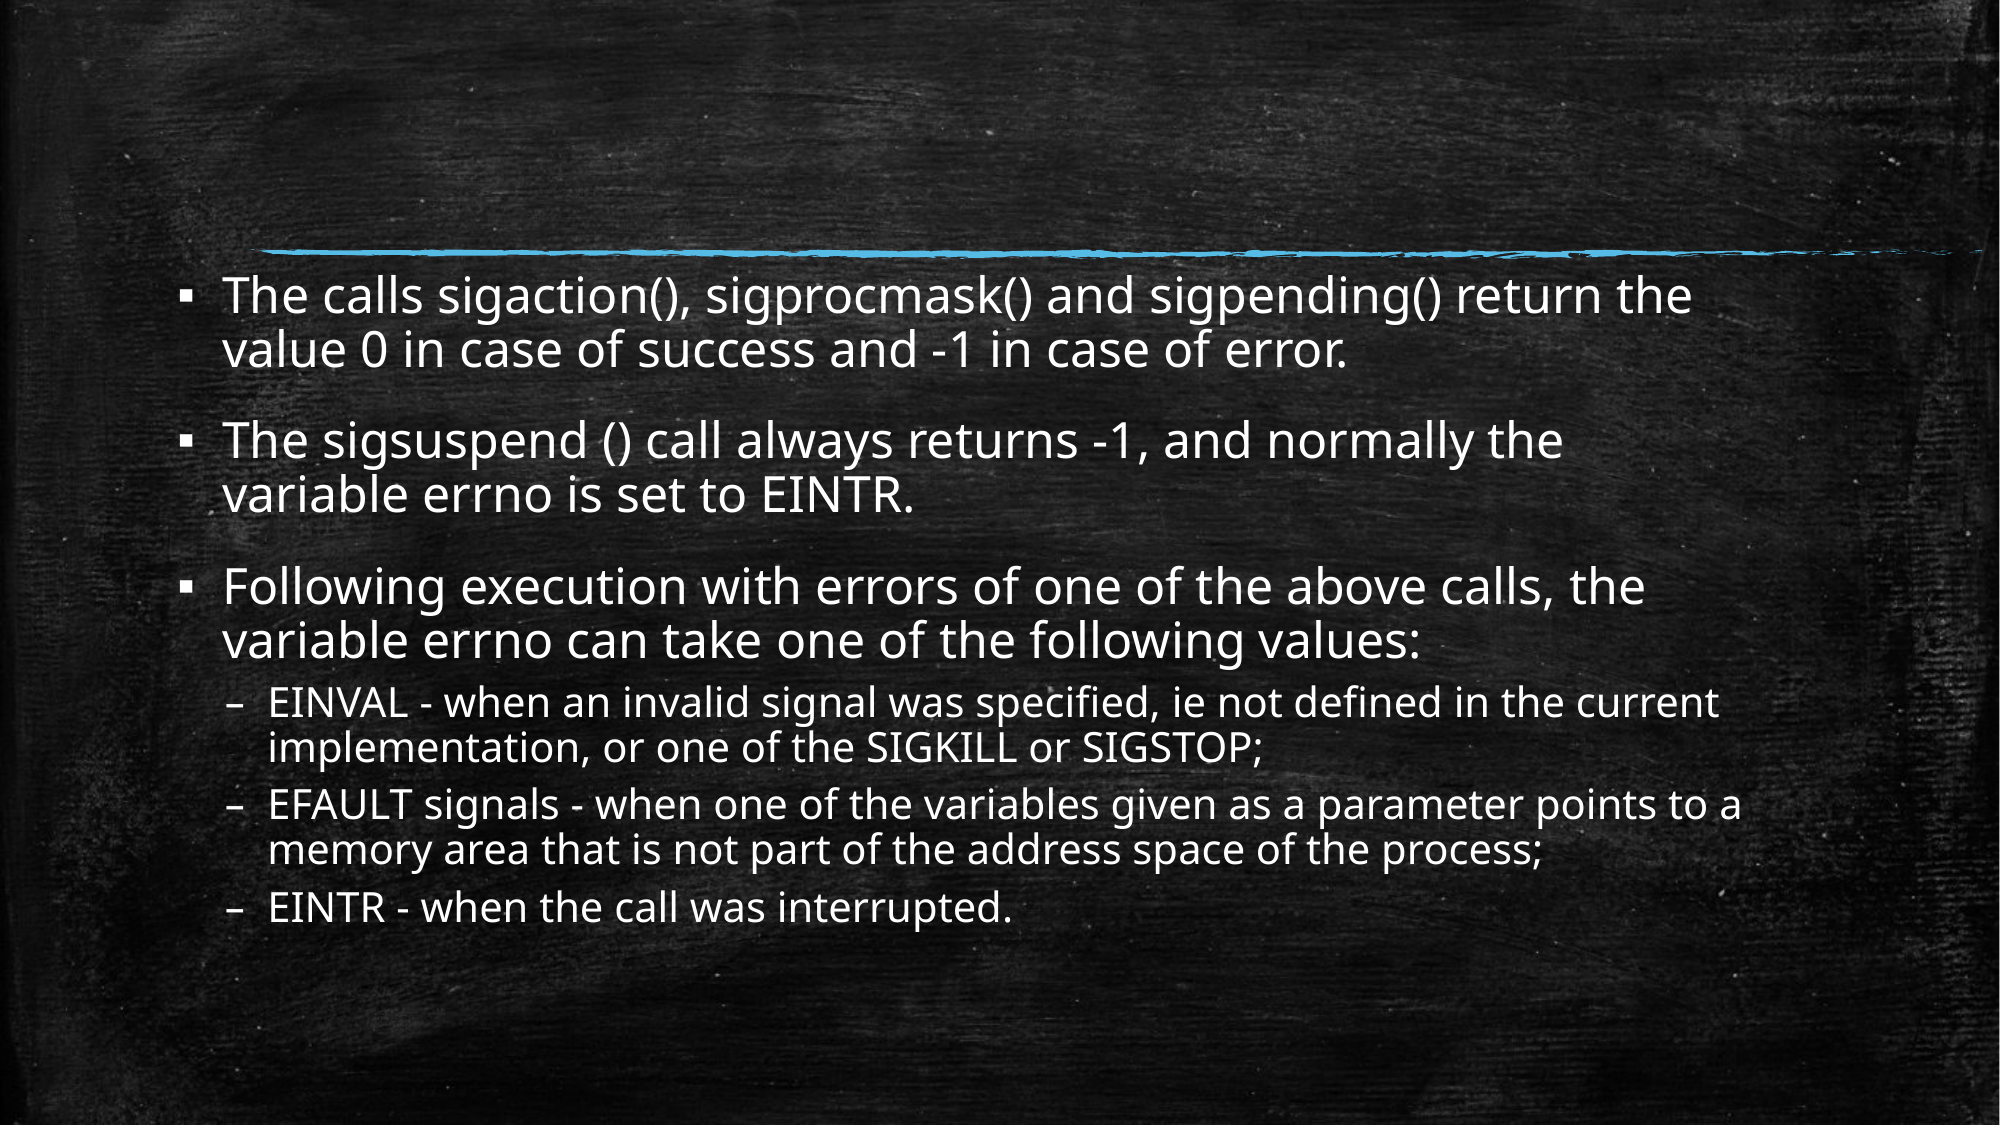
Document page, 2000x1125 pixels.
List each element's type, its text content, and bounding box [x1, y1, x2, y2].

list The calls sigaction(), sigprocmask() and sigpending() return the value 0 in case of success and -1 in case of error. The sigsuspend () call always returns -1, and normally the variable errno is set to EINTR. Following execution with errors of one of the above calls, the variable errno can take one of the following values: EINVAL - when an invalid signal was specified, ie not defined in the current implementation, or one of the SIGKILL or SIGSTOP; EFAULT signals - when one of the variables given as a parameter points to a memory area that is not part of the address space of the process; EINTR - when the call was interrupted. [162, 262, 1763, 1025]
